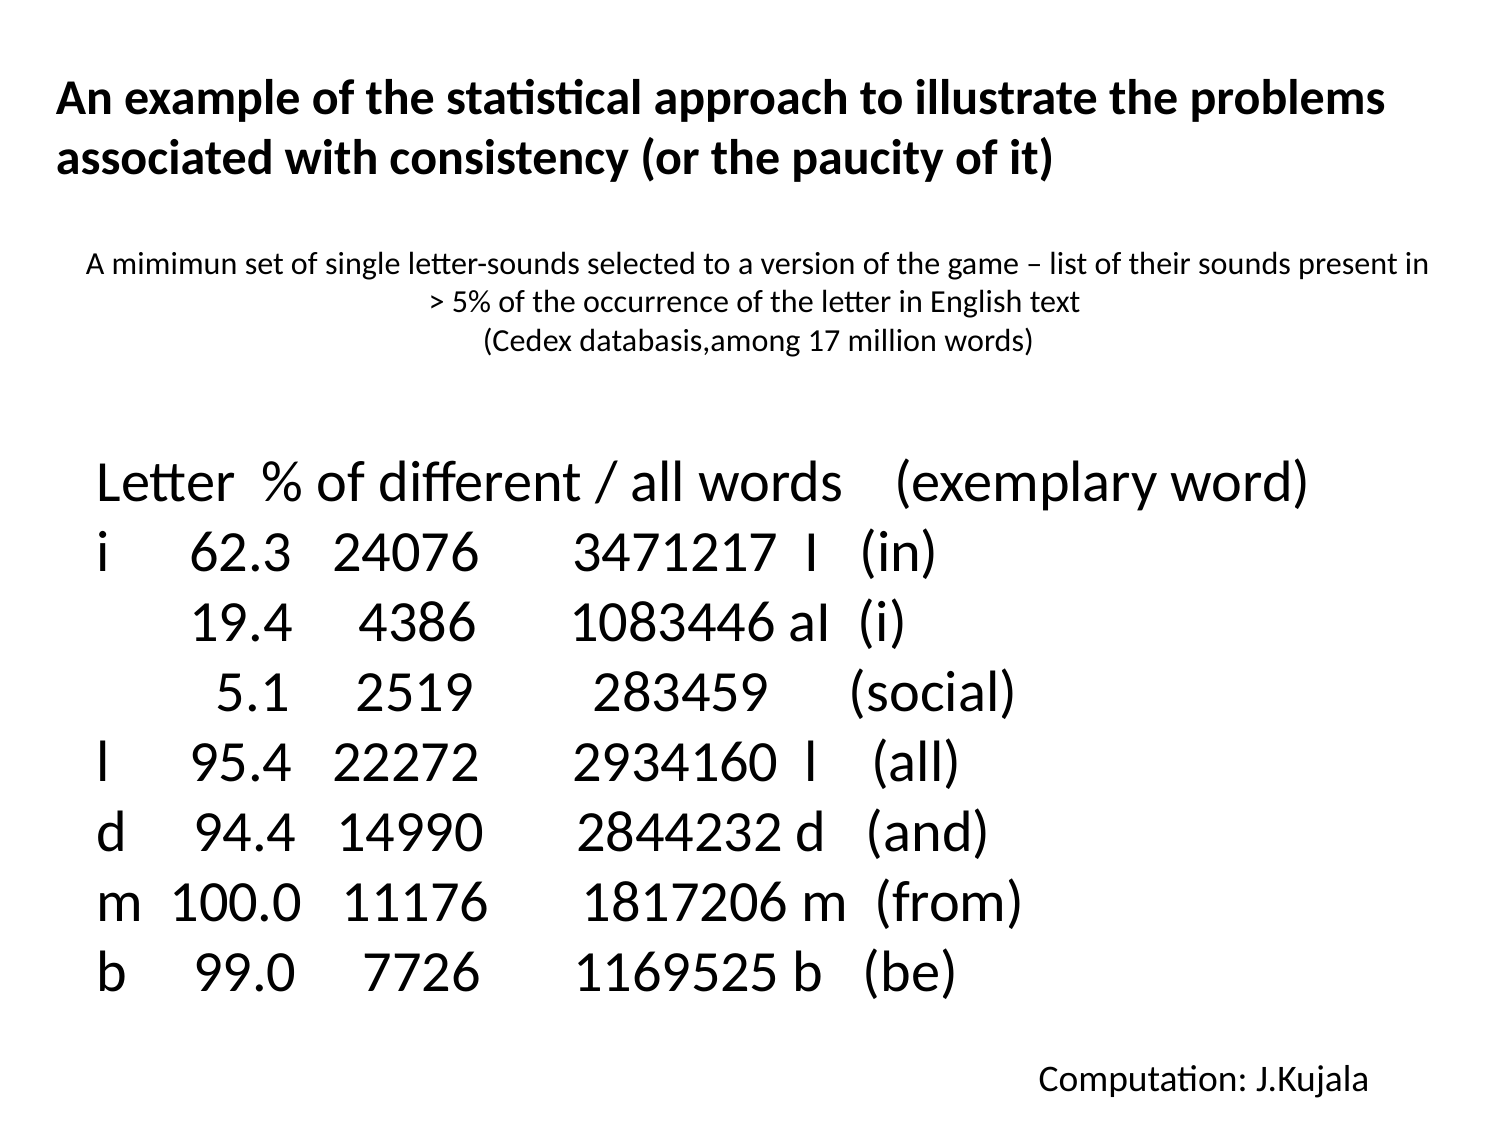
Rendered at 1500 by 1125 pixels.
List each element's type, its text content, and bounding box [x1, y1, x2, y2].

title A mimimun set of single letter-sounds selected to a version of the game – list of their sounds present in > 5% of the occurrence of the letter in English text (Cedex databasis,among 17 million words) [64, 234, 1454, 366]
text_box An example of the statistical approach to illustrate the problems associated with consistency (or the paucity of it) [41, 57, 1500, 193]
text_box Letter % of different / all words (exemplary word) i 62.3 24076 3471217 I (in) 19.4 4386 1083446 aI (i) 5.1 2519 283459 (social) l 95.4 22272 2934160 l (all) d 94.4 14990 2844232 d (and) m 100.0 11176 1817206 m (from) b 99.0 7726 1169525 b (be) [81, 436, 1500, 1011]
text_box [1019, 1007, 1383, 1114]
